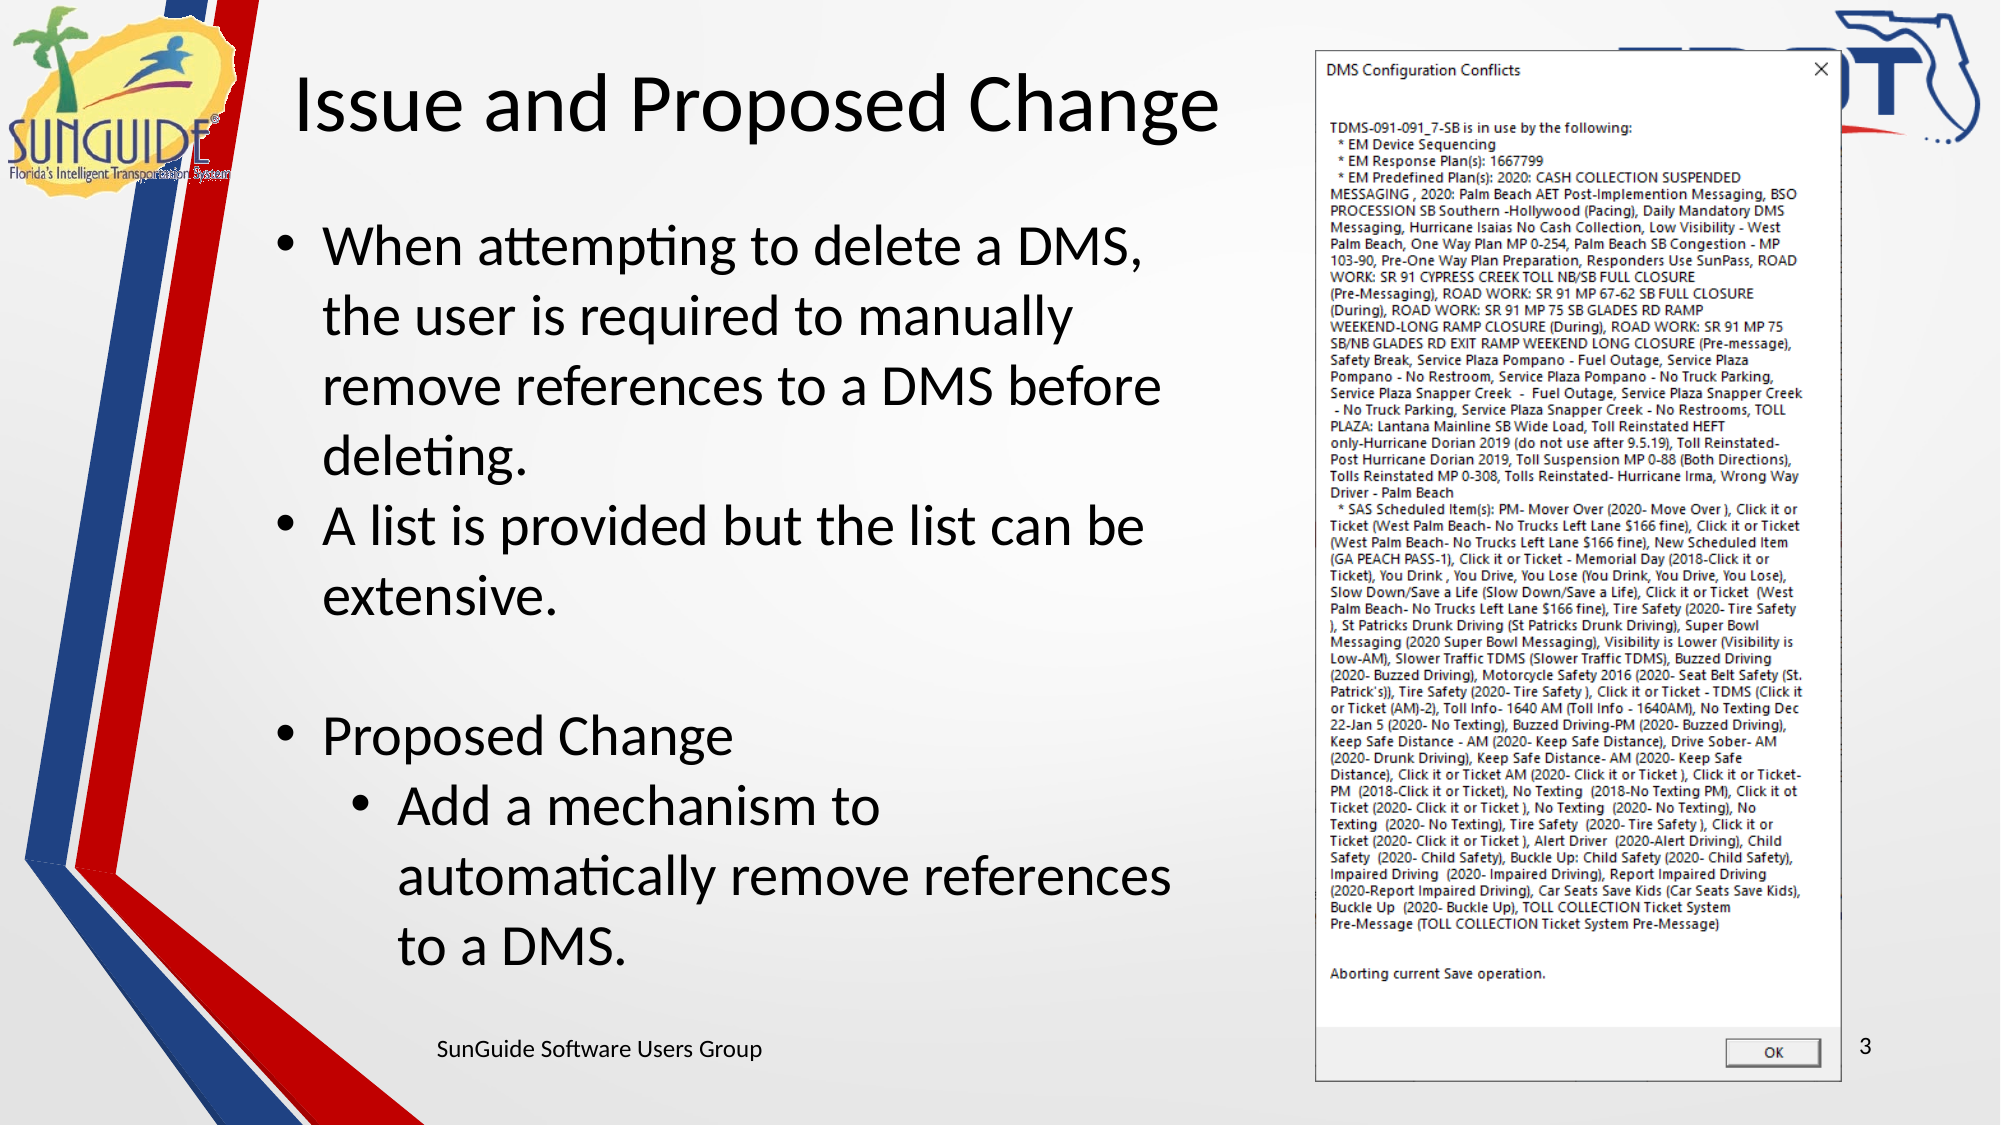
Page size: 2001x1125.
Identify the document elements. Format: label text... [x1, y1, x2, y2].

footer SunGuide Software Users Group [421, 1017, 1314, 1078]
text_box When attempting to delete a DMS, the user is required to manually remove references to a DMS before deleting. A list is provided but the list can be extensive. Proposed Change Add a mechanism to automatically remove references to a DMS. [260, 199, 1214, 985]
slide_number 3 [1842, 1014, 1887, 1075]
picture [2, 0, 249, 209]
picture [1314, 0, 1983, 1083]
text_box Issue and Proposed Change [222, 41, 1503, 156]
